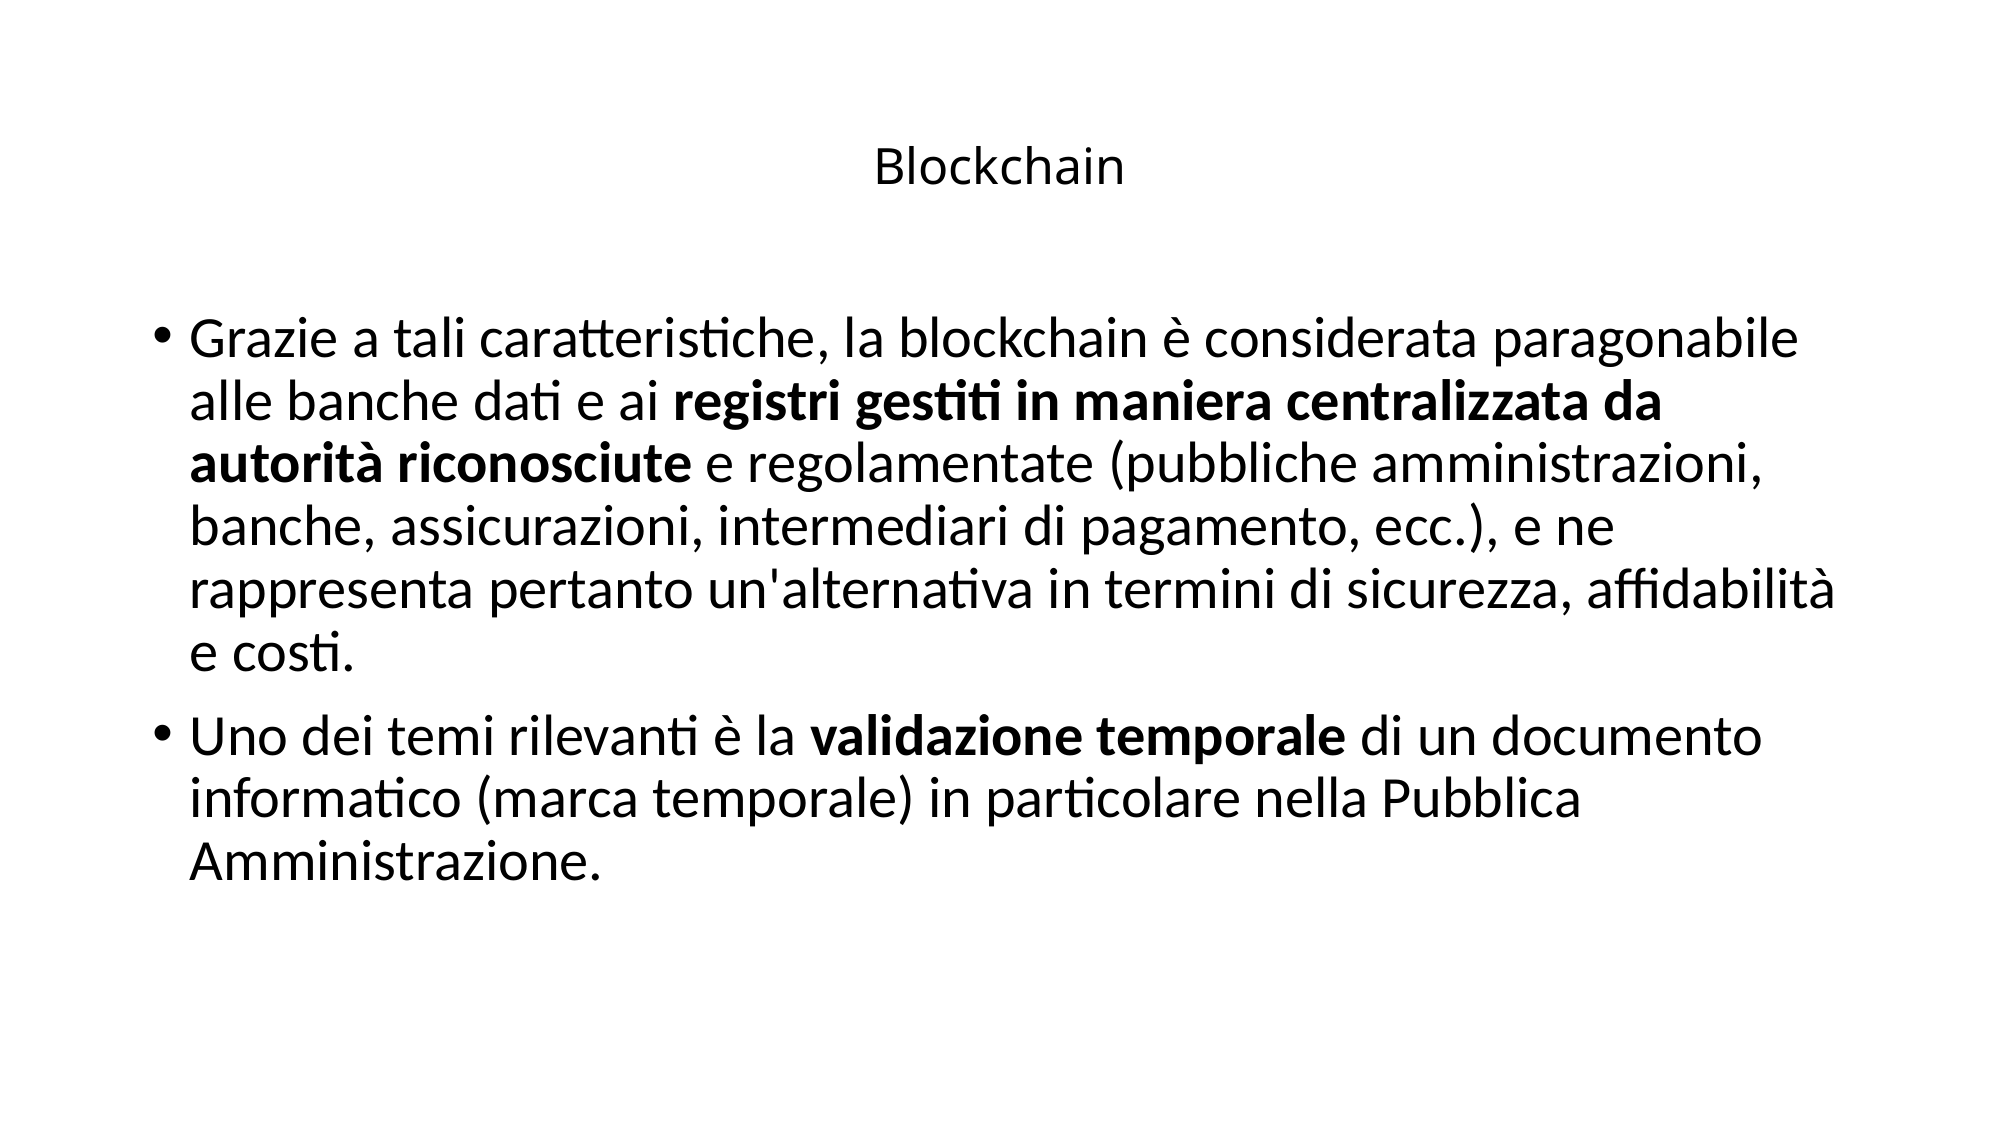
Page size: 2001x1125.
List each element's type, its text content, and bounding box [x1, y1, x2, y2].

list Grazie a tali caratteristiche, la blockchain è considerata paragonabile alle banche dati e ai registri gestiti in maniera centralizzata da autorità riconosciute e regolamentate (pubbliche amministrazioni, banche, assicurazioni, intermediari di pagamento, ecc.), e ne rappresenta pertanto un'alternativa in termini di sicurezza, affidabilità e costi. Uno dei temi rilevanti è la validazione temporale di un documento informatico (marca temporale) in particolare nella Pubblica Amministrazione. [137, 299, 1863, 1014]
title Blockchain [137, 59, 1863, 278]
